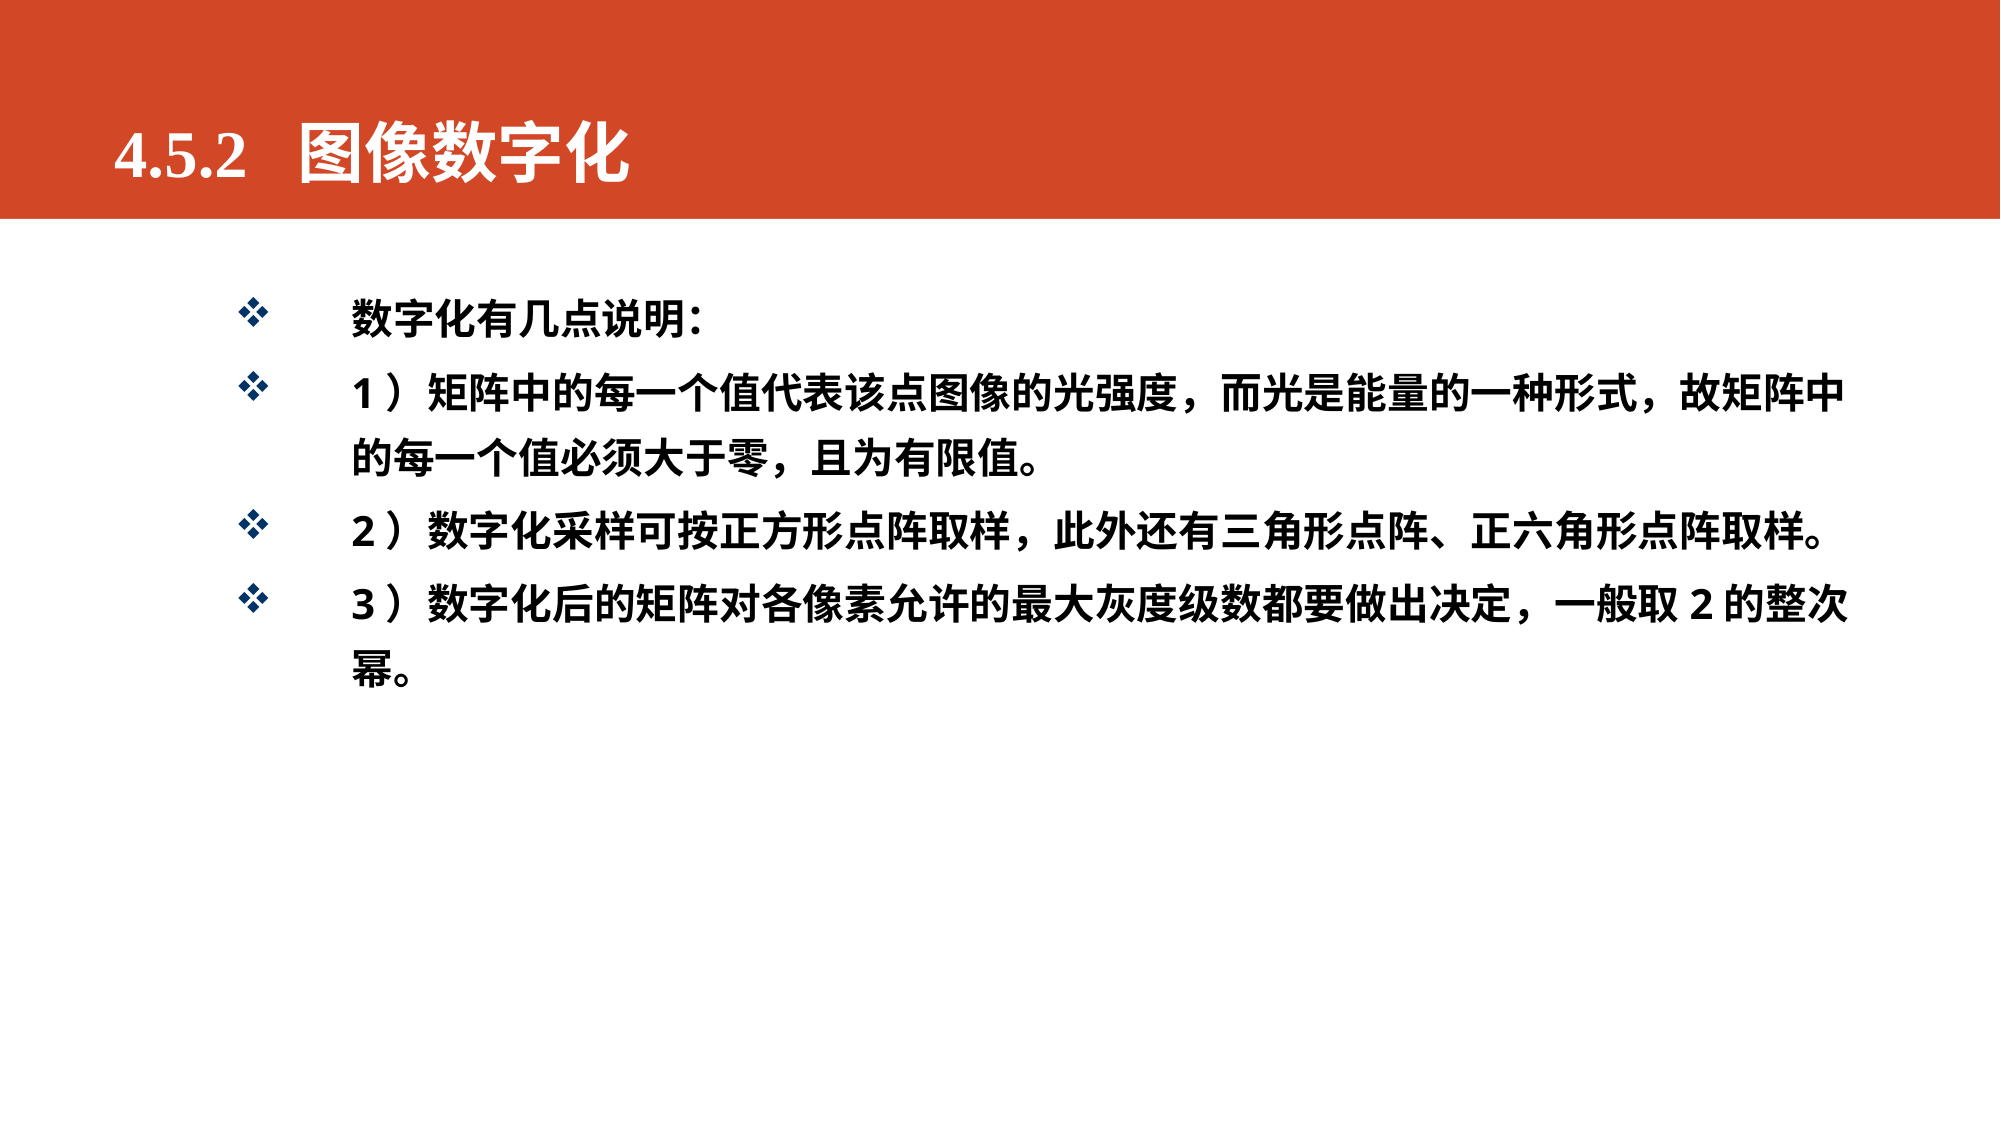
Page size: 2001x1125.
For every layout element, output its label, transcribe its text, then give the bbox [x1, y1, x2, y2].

text_box 数字化有几点说明： 1）矩阵中的每一个值代表该点图像的光强度，而光是能量的一种形式，故矩阵中的每一个值必须大于零，且为有限值。 2）数字化采样可按正方形点阵取样，此外还有三角形点阵、正六角形点阵取样。 3）数字化后的矩阵对各像素允许的最大灰度级数都要做出决定，一般取2的整次幂。 [219, 270, 1896, 1051]
title 4.5.2 图像数字化 [99, 0, 1863, 199]
